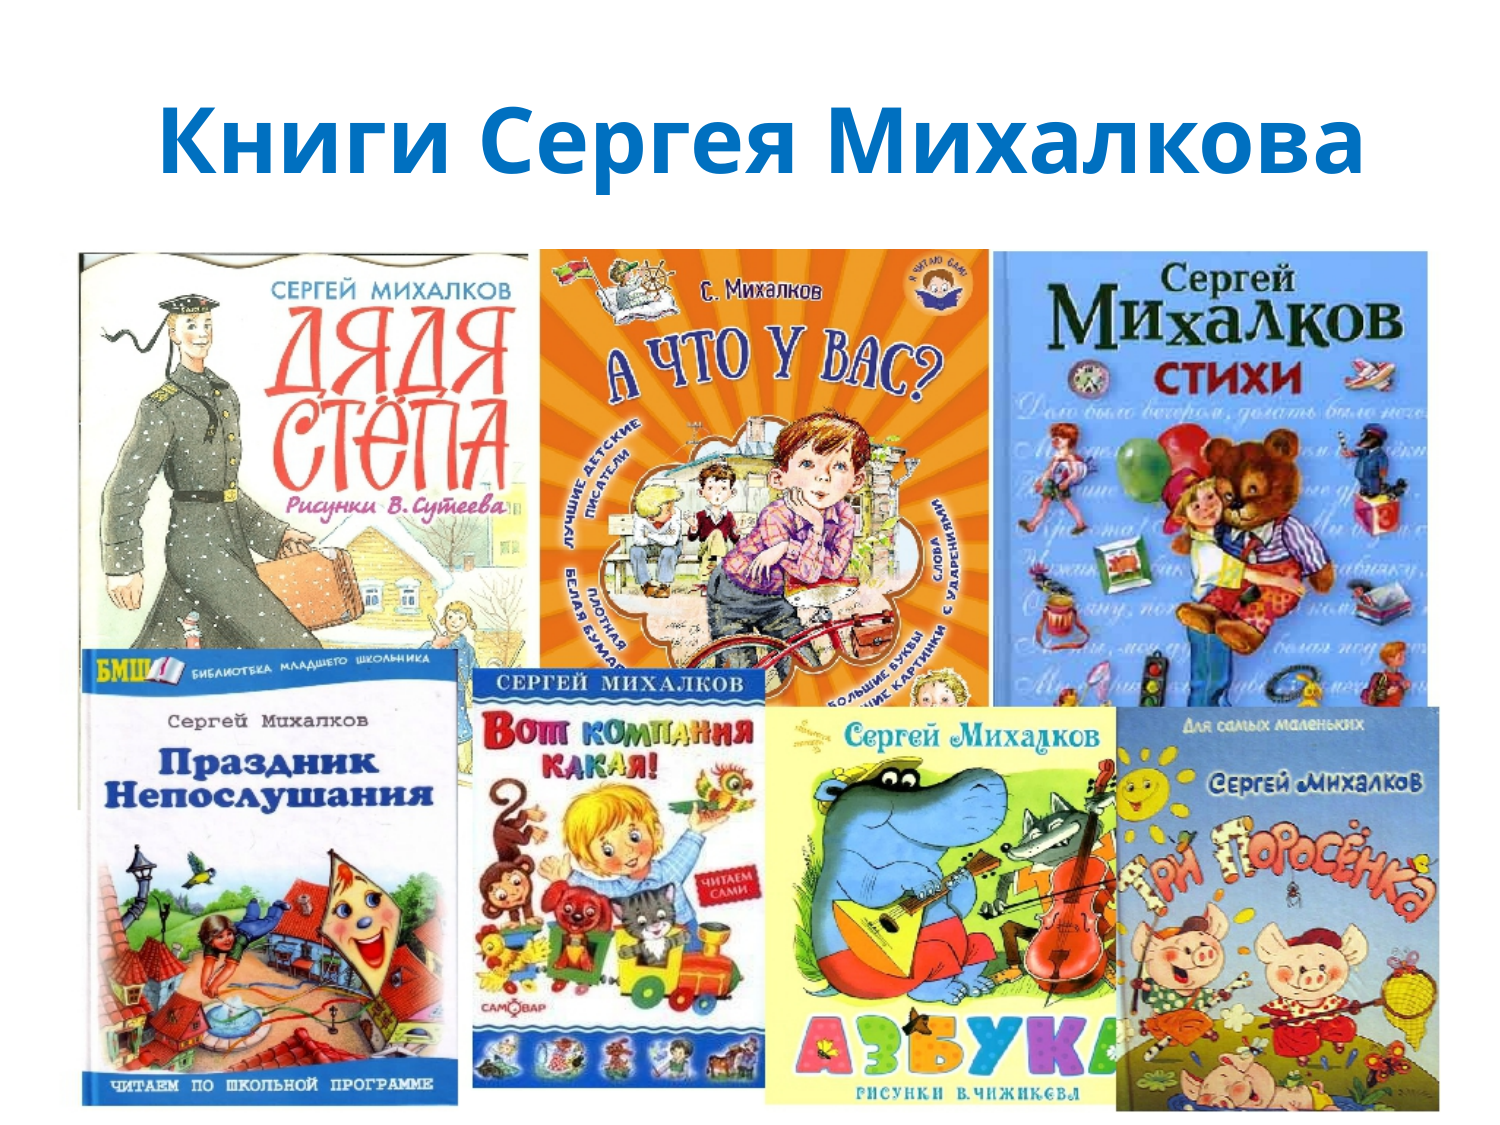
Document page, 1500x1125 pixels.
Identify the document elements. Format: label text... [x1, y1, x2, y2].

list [37, 249, 1442, 1113]
text_box Книги Сергея Михалкова [87, 74, 1438, 200]
